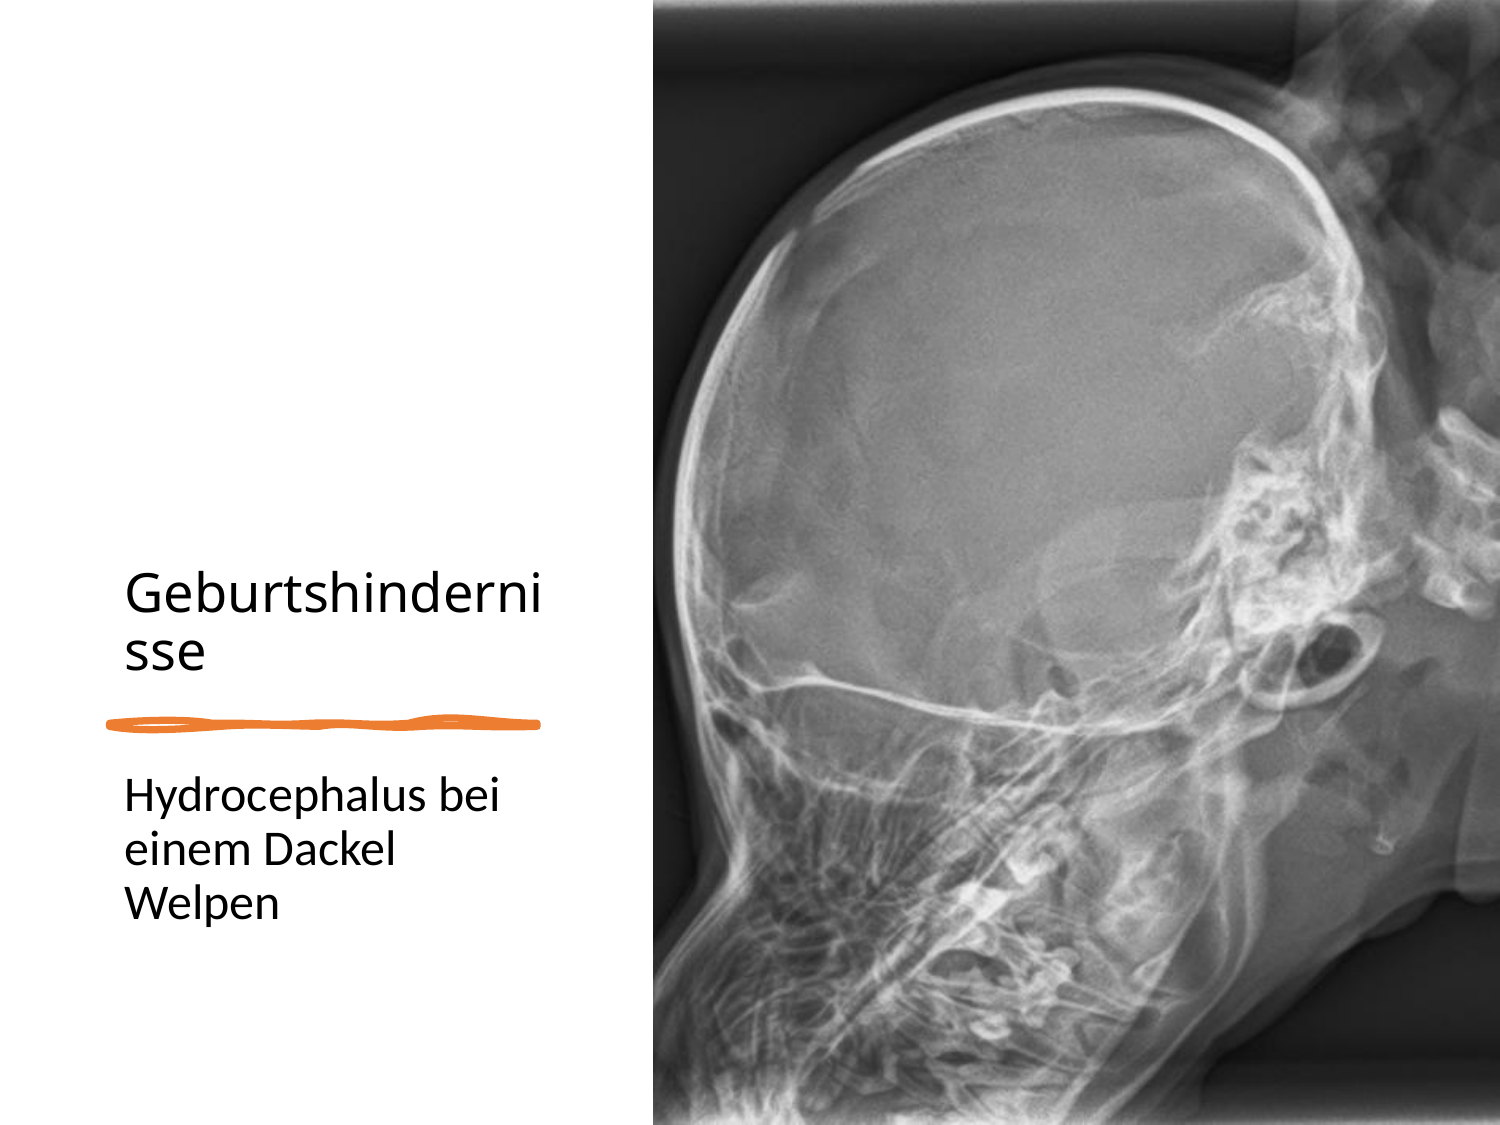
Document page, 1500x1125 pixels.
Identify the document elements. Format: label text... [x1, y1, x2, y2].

text_box [0, 0, 653, 1125]
list Hydrocephalus bei einem Dackel Welpen [109, 760, 569, 1019]
text_box [108, 716, 539, 731]
title Geburtshindernisse [109, 104, 569, 690]
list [653, 0, 1500, 1125]
